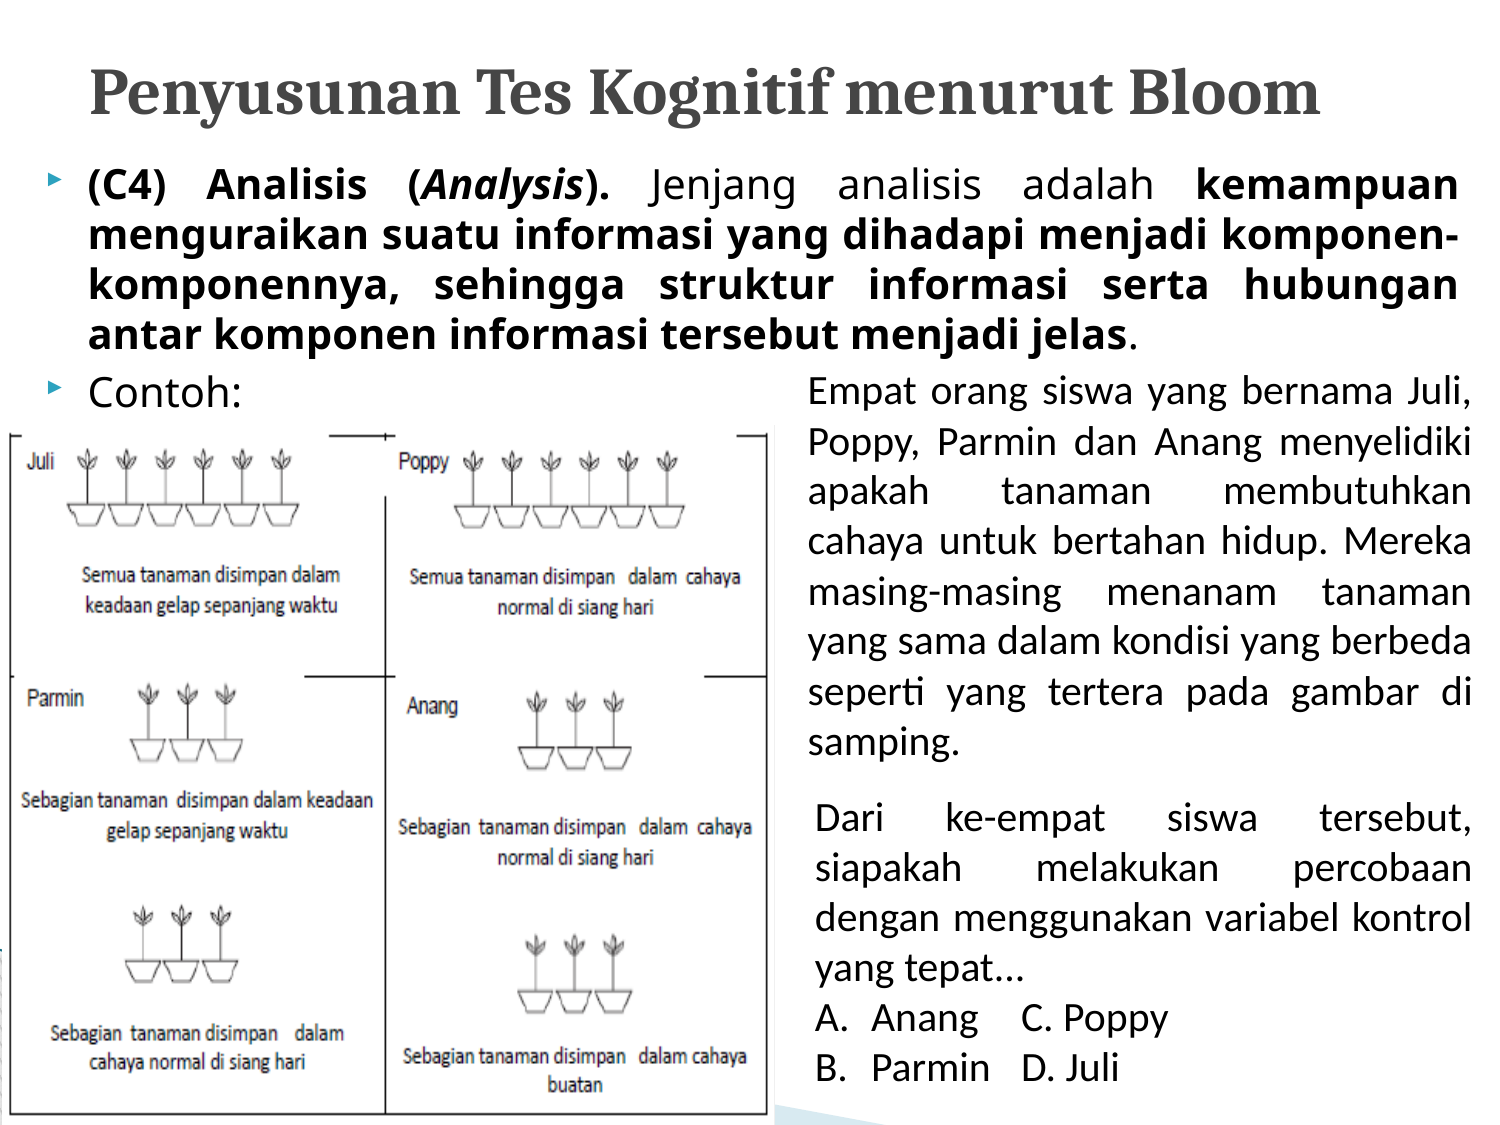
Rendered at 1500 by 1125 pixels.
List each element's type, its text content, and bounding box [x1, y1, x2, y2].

text_box Empat orang siswa yang bernama Juli, Poppy, Parmin dan Anang menyelidiki apakah tanaman membutuhkan cahaya untuk bertahan hidup. Mereka masing-masing menanam tanaman yang sama dalam kondisi yang berbeda seperti yang tertera pada gambar di samping. [774, 355, 1488, 771]
text_box Dari ke-empat siswa tersebut, siapakah melakukan percobaan dengan menggunakan variabel kontrol yang tepat... Anang C. Poppy Parmin D. Juli [799, 781, 1488, 1097]
picture [1, 424, 776, 1125]
title Penyusunan Tes Kognitif menurut Bloom [75, 24, 1425, 150]
list (C4) Analisis (Analysis). Jenjang analisis adalah kemampuan menguraikan suatu informasi yang dihadapi menjadi komponen-komponennya, sehingga struktur informasi serta hubungan antar komponen informasi tersebut menjadi jelas. Contoh: [780, 771, 1475, 1100]
list (C4) Analisis (Analysis). Jenjang analisis adalah kemampuan menguraikan suatu informasi yang dihadapi menjadi komponen-komponennya, sehingga struktur informasi serta hubungan antar komponen informasi tersebut menjadi jelas. Contoh: [12, 149, 1475, 424]
